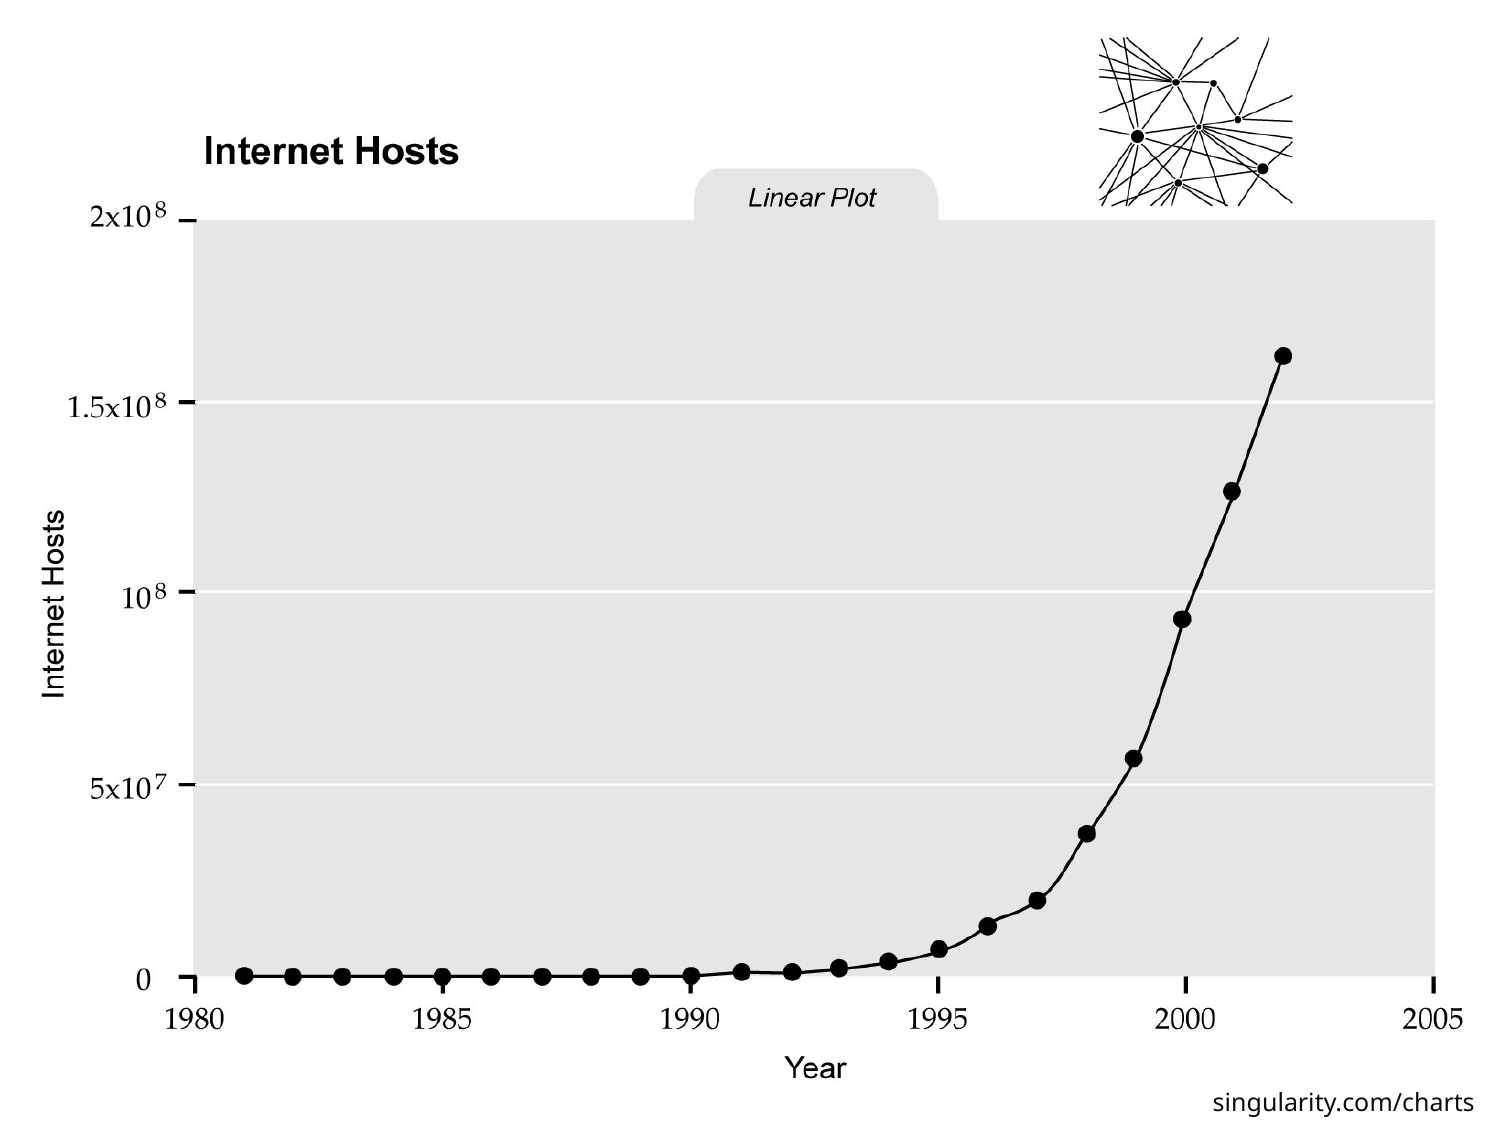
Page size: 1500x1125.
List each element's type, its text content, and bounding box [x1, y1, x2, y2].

picture [37, 37, 1463, 1088]
text_box singularity.com/charts [1197, 1079, 1490, 1125]
